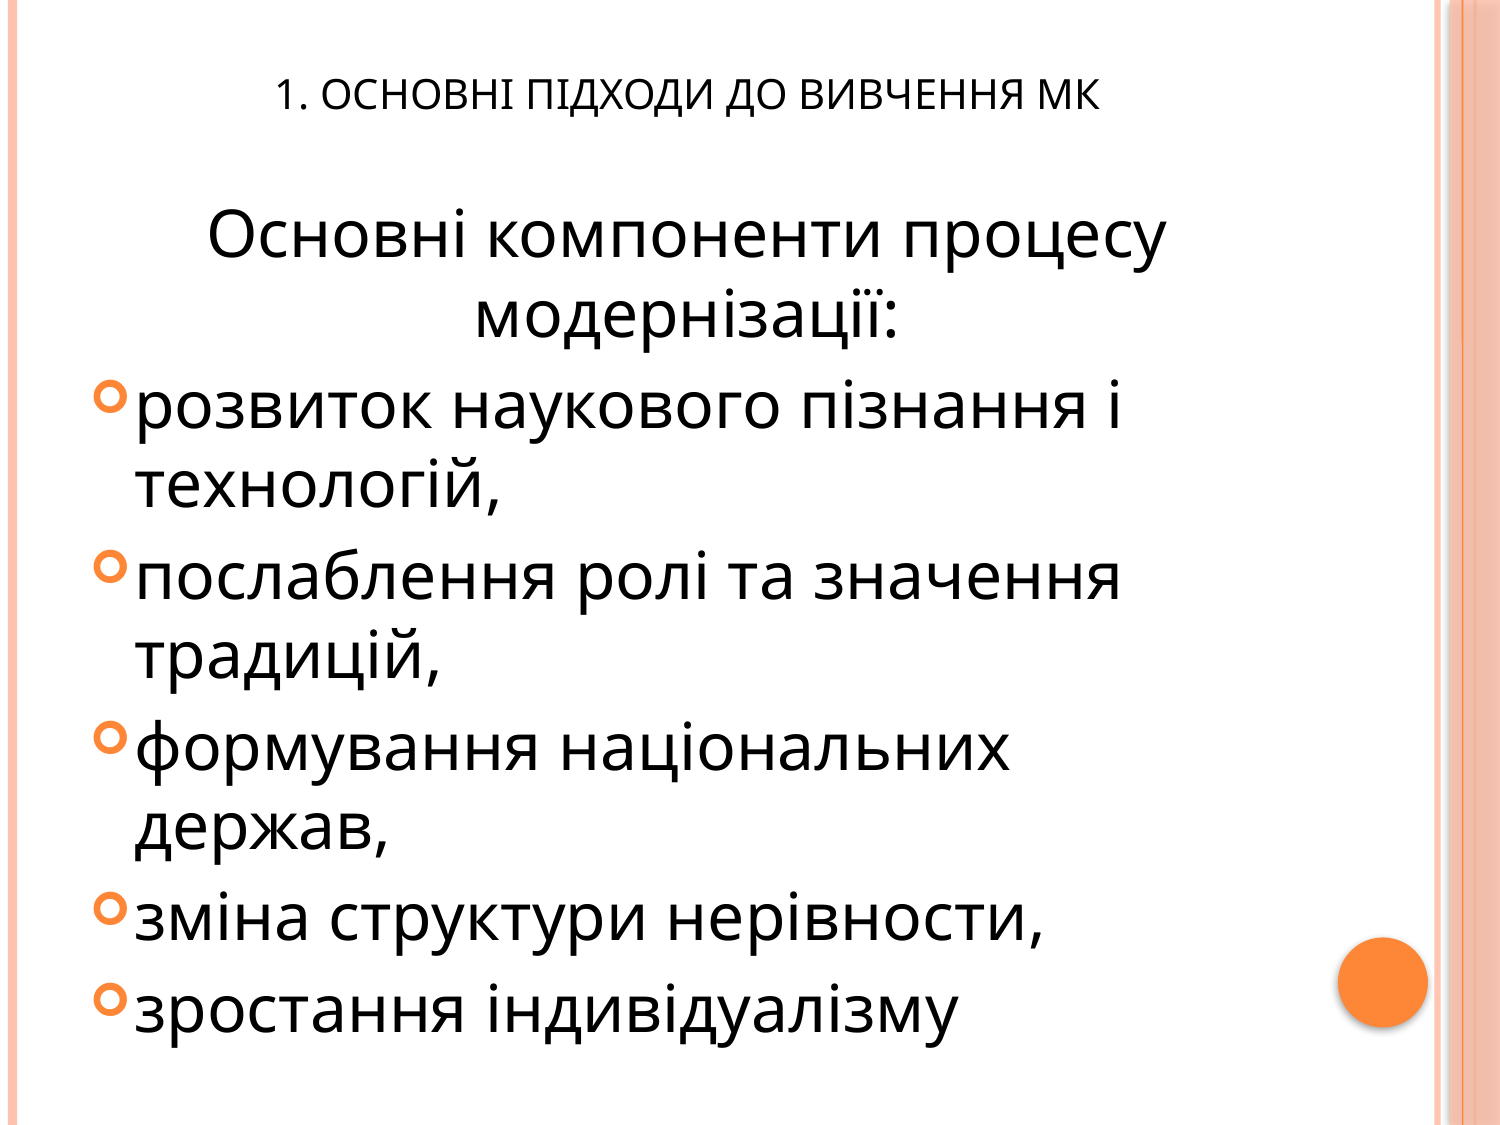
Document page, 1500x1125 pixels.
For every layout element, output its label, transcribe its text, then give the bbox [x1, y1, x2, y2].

title 1. Основні підходи до вивчення МК [75, 45, 1300, 126]
list Основні компоненти процесу модернізації: розвиток наукового пізнання і технологій, послаблення ролі та значення традицій, формування національних держав, зміна структури нерівности, зростання індивідуалізму [75, 184, 1300, 1062]
